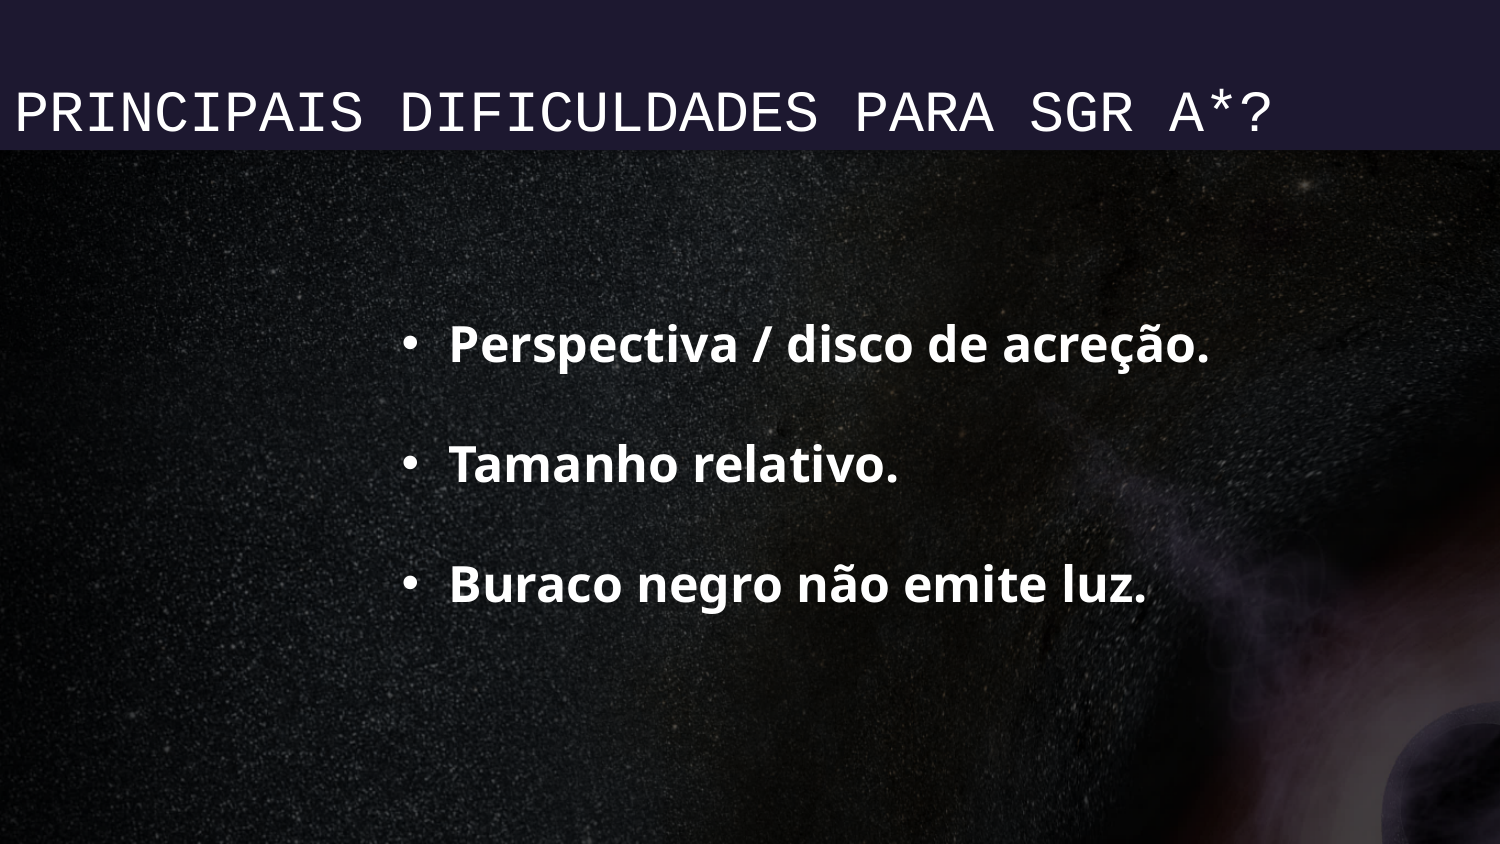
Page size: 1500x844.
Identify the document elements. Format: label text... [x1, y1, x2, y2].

picture [0, 151, 1500, 844]
text_box Perspectiva / disco de acreção. Tamanho relativo. Buraco negro não emite luz. [386, 244, 1226, 680]
text_box PRINCIPAIS DIFICULDADES PARA SGR A*? [0, 0, 1500, 151]
